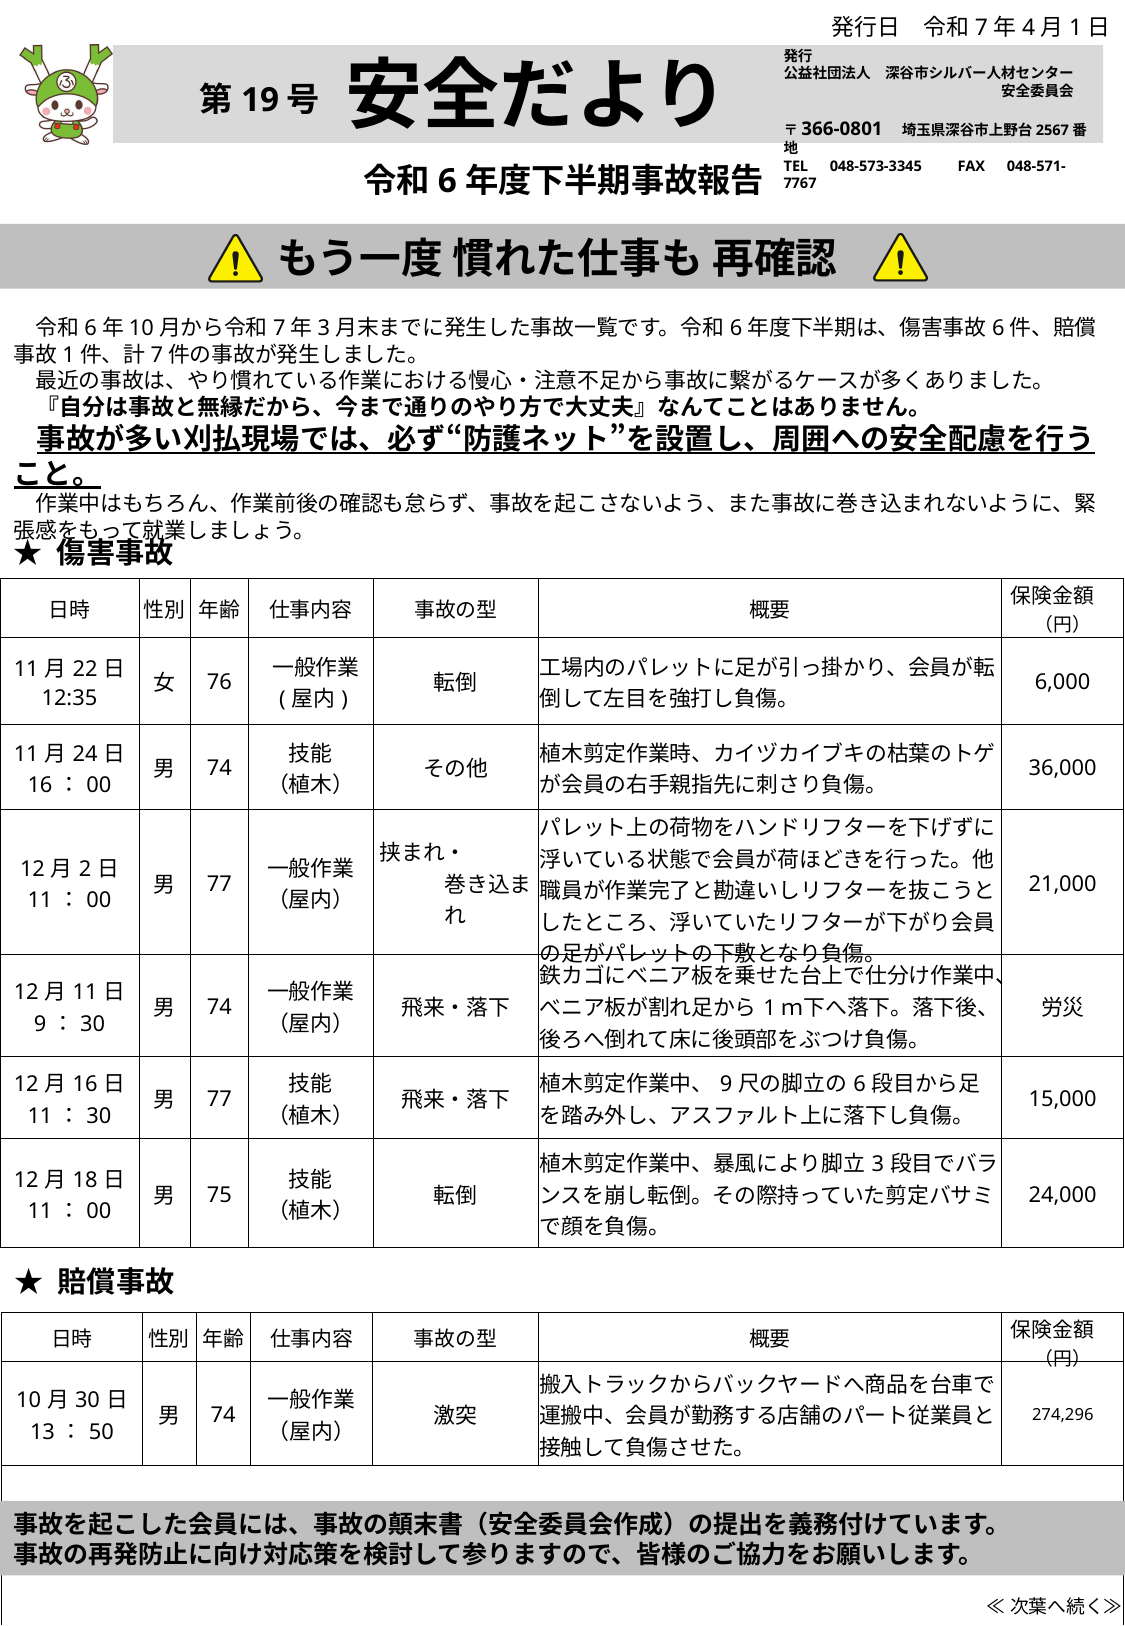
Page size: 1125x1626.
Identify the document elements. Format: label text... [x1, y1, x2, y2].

table_cell 飛来・落下 [374, 1057, 538, 1138]
table_cell 挟まれ・ 巻き込まれ [374, 810, 538, 954]
table_header 保険金額 （円） [1002, 579, 1123, 637]
table_cell 74 [191, 955, 248, 1056]
table_cell 搬入トラックからバックヤードへ商品を台車で運搬中、会員が勤務する店舗のパート従業員と接触して負傷させた。 [539, 1362, 1001, 1465]
table_header 事故の型 [373, 1313, 538, 1361]
table_cell 鉄カゴにべニア板を乗せた台上で仕分け作業中、べニア板が割れ足から1ｍ下へ落下。落下後、後ろへ倒れて床に後頭部をぶつけ負傷。 [539, 955, 1001, 1056]
table_cell 77 [191, 1057, 248, 1138]
text_box 事故を起こした会員には、事故の顛末書（安全委員会作成）の提出を義務付けています。 事故の再発防止に向け対応策を検討して参りますので、皆様のご協力をお願いします。 [0, 1500, 1125, 1576]
table_header 性別 [140, 579, 190, 637]
table_cell 男 [143, 1362, 196, 1465]
table_cell 男 [140, 725, 190, 809]
table_cell 一般作業 (屋内) [249, 638, 373, 724]
table_cell 工場内のパレットに足が引っ掛かり、会員が転倒して左目を強打し負傷。 [539, 638, 1001, 724]
table_header 年齢 [197, 1313, 250, 1361]
table_cell 77 [191, 810, 248, 954]
table_cell 男 [140, 810, 190, 954]
table_header 年齢 [191, 579, 248, 637]
text_box ★ 賠償事故 [0, 1256, 258, 1307]
table_header 性別 [143, 1313, 196, 1361]
table_cell 一般作業 （屋内） [249, 810, 373, 954]
table_cell 飛来・落下 [374, 955, 538, 1056]
table_cell 274,296 [1002, 1362, 1123, 1465]
text_box もう一度 慣れた仕事も 再確認 [947, 223, 1125, 289]
picture [19, 44, 113, 145]
table_header 日時 [1, 579, 139, 637]
table_cell 技能 （植木） [249, 1057, 373, 1138]
table_cell 24,000 [1002, 1139, 1123, 1247]
table_cell 植木剪定作業中、9尺の脚立の6段目から足を踏み外し、アスファルト上に落下し負傷。 [539, 1057, 1001, 1138]
table_cell 女 [140, 638, 190, 724]
text_box [113, 44, 320, 144]
table_cell 一般作業 （屋内） [249, 955, 373, 1056]
table_cell 15,000 [1002, 1057, 1123, 1138]
table_cell パレット上の荷物をハンドリフターを下げずに浮いている状態で会員が荷ほどきを行った。他職員が作業完了と勘違いしリフターを抜こうとしたところ、浮いていたリフターが下がり会員の足がパレットの下敷となり負傷。 [539, 810, 1001, 954]
table_cell 植木剪定作業中、暴風により脚立3段目でバランスを崩し転倒。その際持っていた剪定バサミで顔を負傷。 [539, 1139, 1001, 1247]
table_cell 21,000 [1002, 810, 1123, 954]
table_cell 76 [191, 638, 248, 724]
table_cell 75 [191, 1139, 248, 1247]
picture [854, 223, 947, 293]
table_header 事故の型 [374, 579, 538, 637]
table_header 日時 [2, 1313, 142, 1361]
table_cell 転倒 [374, 638, 538, 724]
table_cell 男 [140, 955, 190, 1056]
table_header 仕事内容 [249, 579, 373, 637]
text_box 令和6年10月から令和7年3月末までに発生した事故一覧です。令和6年度下半期は、傷害事故6件、賠償事故1件、計7件の事故が発生しました。 最近の事故は、やり慣れている作業における慢心・注意不足から事故に繋がるケースが多くありました。 『自分は事故と無縁だから、今まで通りのやり方で大丈夫』なんてことはありません。 事故が多い刈払現場では、必ず“防護ネット”を設置し、周囲への安全配慮を行うこと。 作業中はもちろん、作業前後の確認も怠らず、事故を起こさないよう、また事故に巻き込まれないように、緊張感をもって就業しましょう。 [0, 306, 1124, 550]
table_cell 10月30日 13：50 [2, 1362, 142, 1465]
table_cell 11月24日 16：00 [1, 725, 139, 809]
table_cell 労災 [1002, 955, 1123, 1056]
table_cell 男 [140, 1139, 190, 1247]
text_box 安全だより [320, 37, 754, 145]
text_box もう一度 慣れた仕事も 再確認 [0, 223, 854, 289]
table_cell 12月11日 9：30 [1, 955, 139, 1056]
table_cell 12月18日 11：00 [1, 1139, 139, 1247]
text_box 発行日 令和7年4月1日 [816, 5, 1125, 48]
text_box 第19号 [185, 70, 343, 126]
text_box [754, 44, 768, 144]
table_cell 11月22日 12:35 [1, 638, 139, 724]
table_header 保険金額 （円） [1002, 1313, 1123, 1361]
table_header 概要 [539, 1313, 1001, 1361]
table_cell 一般作業 （屋内） [251, 1362, 372, 1465]
table_cell [2, 1466, 1123, 1500]
table_cell 74 [191, 725, 248, 809]
table_cell 植木剪定作業時、カイヅカイブキの枯葉のトゲが会員の右手親指先に刺さり負傷。 [539, 725, 1001, 809]
table_cell 男 [140, 1057, 190, 1138]
table_cell 74 [197, 1362, 250, 1465]
table_cell その他 [374, 725, 538, 809]
table_cell 転倒 [374, 1139, 538, 1247]
text_box 発行 公益社団法人 深谷市シルバー人材センター 安全委員会 〒366-0801 埼玉県深谷市上野台2567番地 TEL 048-573-3345 FAX 048-571-7767 [768, 39, 1112, 199]
table_cell 激突 [373, 1362, 538, 1465]
text_box 令和6年度下半期事故報告 [24, 151, 1104, 207]
table_cell 技能 （植木） [249, 725, 373, 809]
table_cell 6,000 [1002, 638, 1123, 724]
table_header 概要 [539, 579, 1001, 637]
table_cell [2, 1576, 1123, 1625]
table_header 仕事内容 [251, 1313, 372, 1361]
table_cell 12月2日 11：00 [1, 810, 139, 954]
picture [189, 224, 282, 294]
text_box ★ 傷害事故 [0, 550, 257, 577]
table_cell 技能 （植木） [249, 1139, 373, 1247]
table_cell 12月16日 11：30 [1, 1057, 139, 1138]
table_cell 36,000 [1002, 725, 1123, 809]
